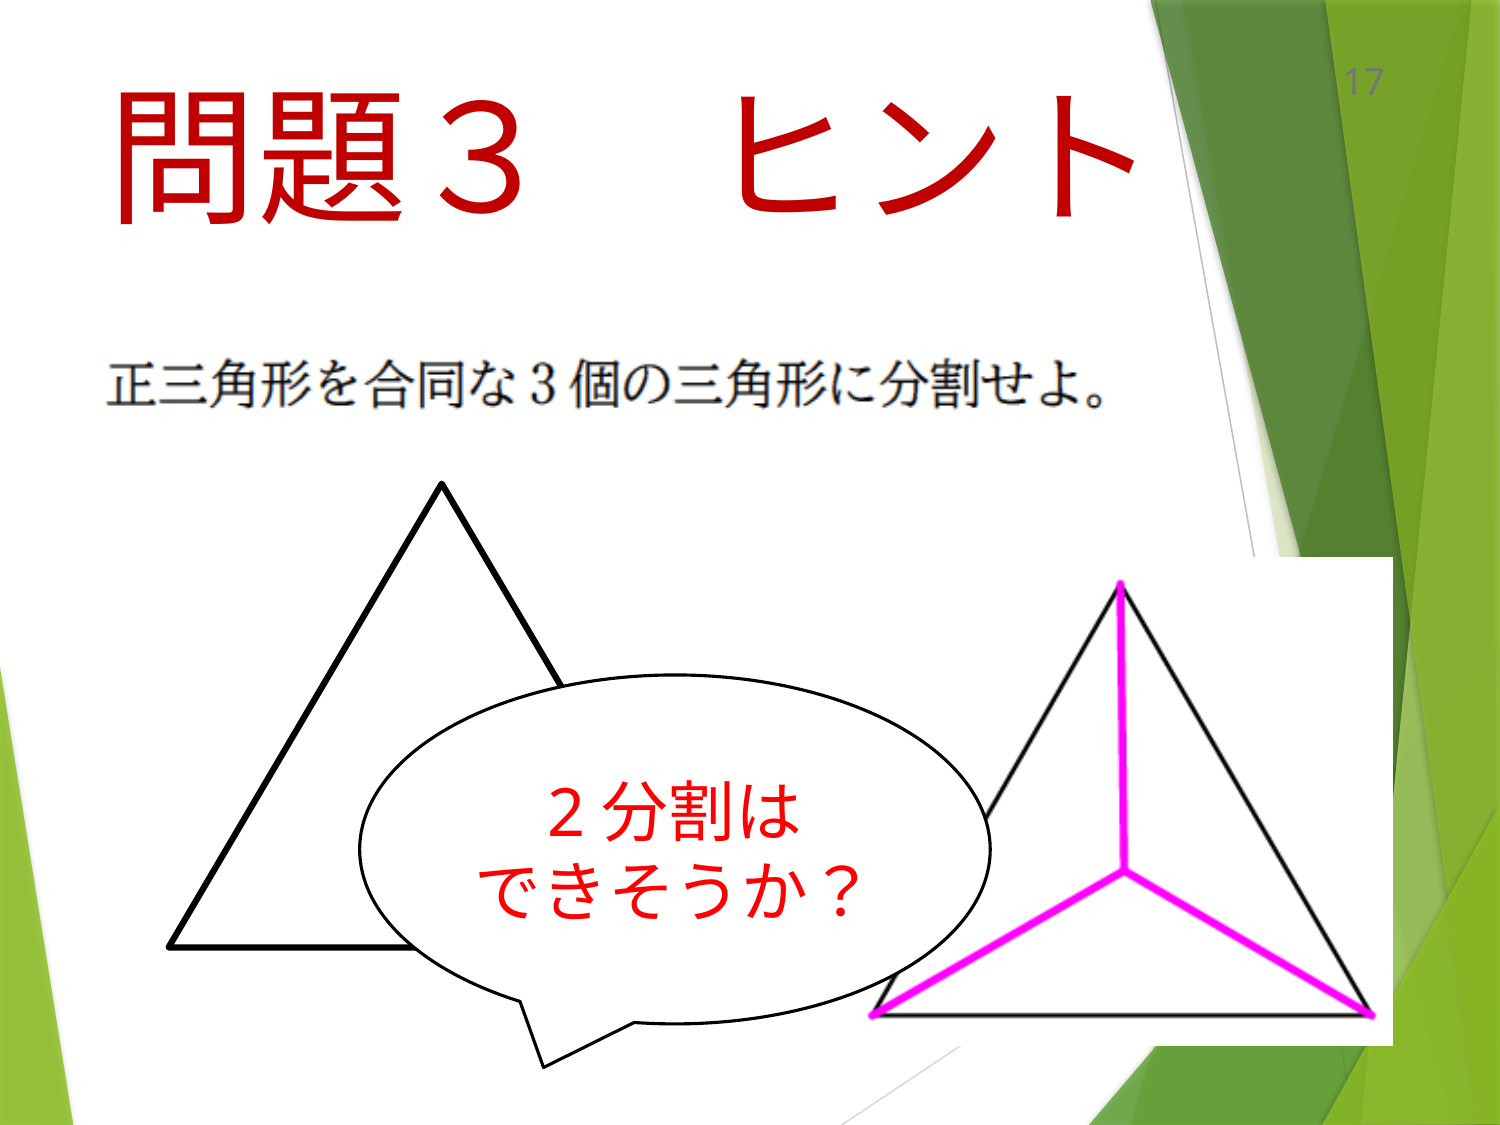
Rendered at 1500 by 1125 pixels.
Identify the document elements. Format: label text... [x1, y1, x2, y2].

title 問題３ ヒント [36, 46, 1229, 258]
picture [841, 557, 1394, 1046]
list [93, 344, 1136, 435]
text_box 2分割は できそうか？ [358, 673, 836, 1069]
text_box [167, 482, 562, 949]
